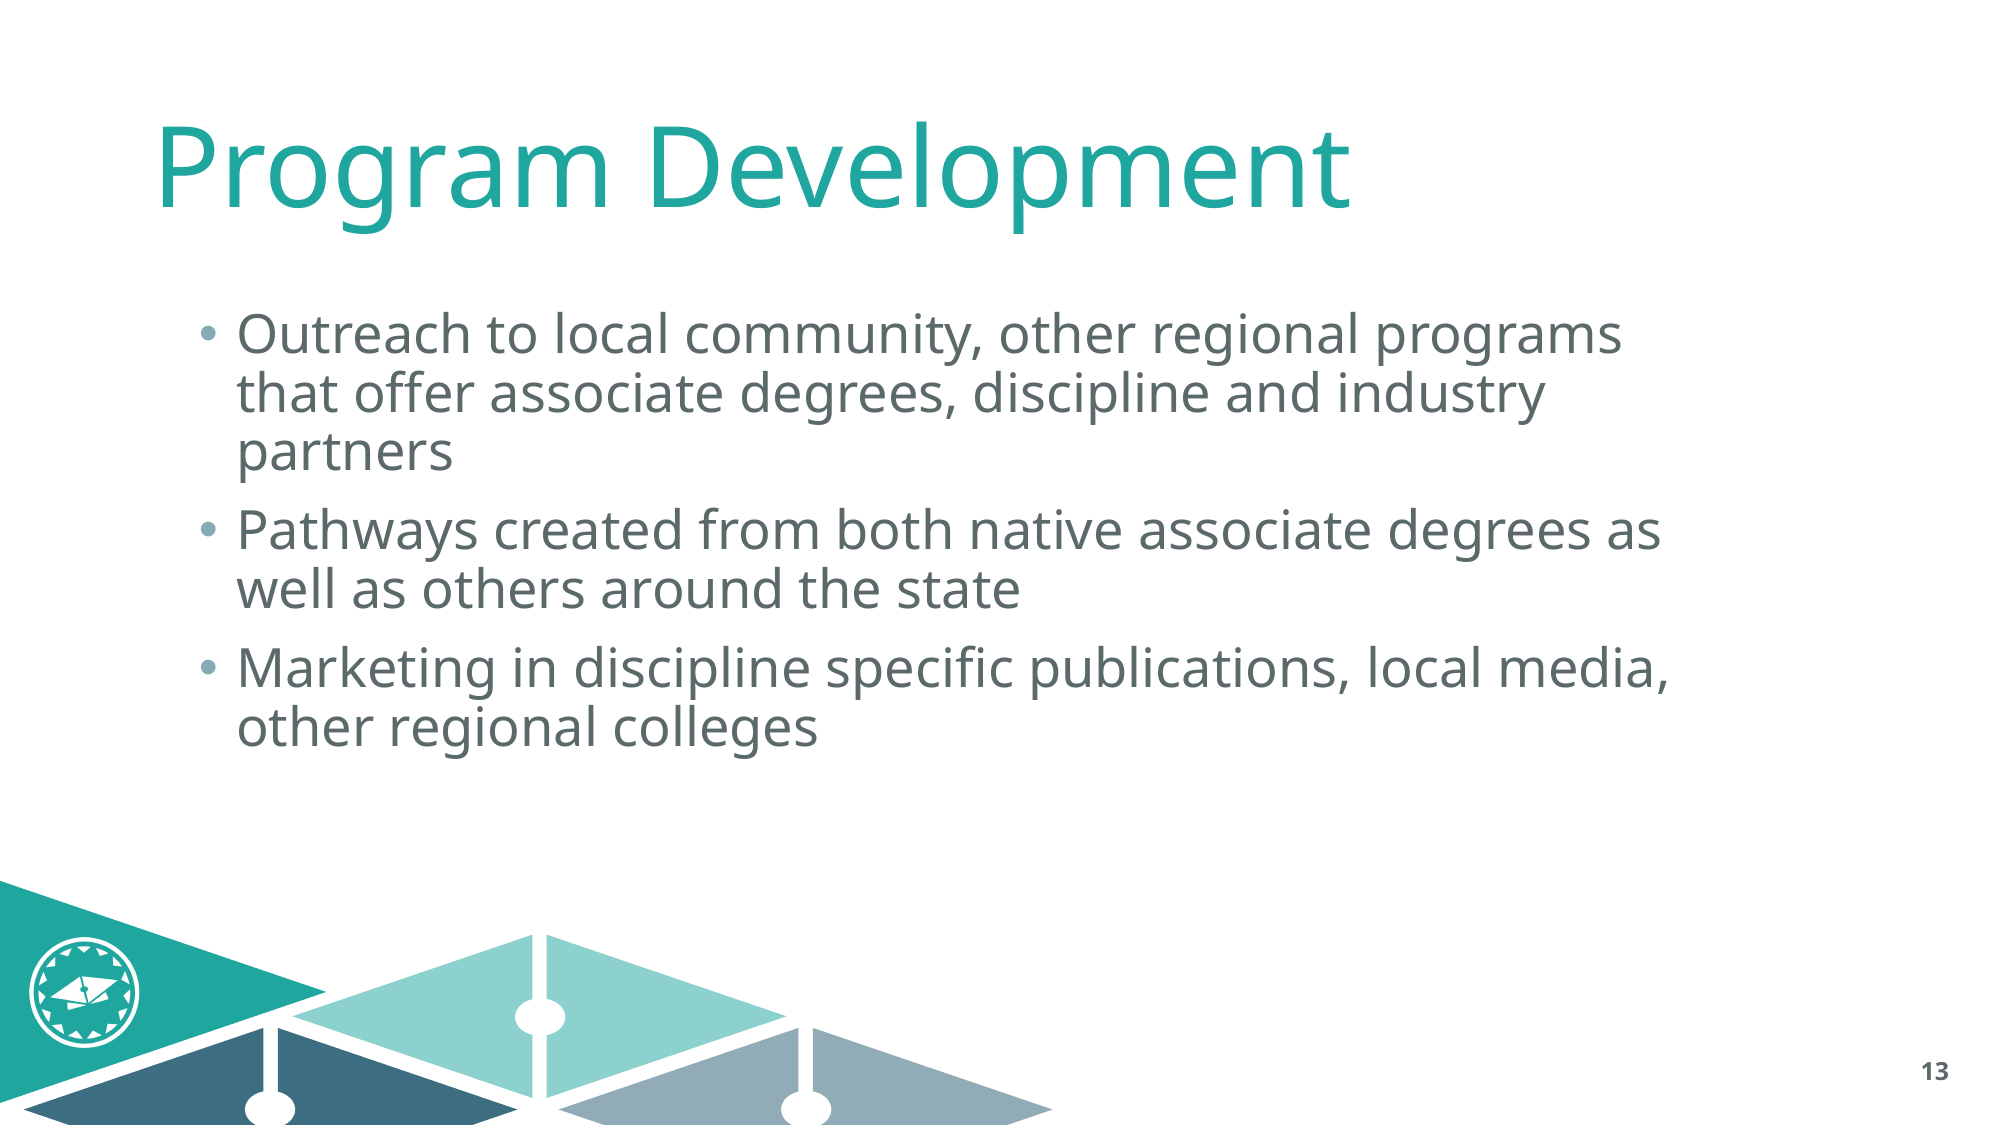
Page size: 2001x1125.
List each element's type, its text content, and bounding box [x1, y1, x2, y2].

title Program Development [137, 62, 1863, 280]
slide_number 13 [1884, 1042, 1964, 1103]
picture [29, 937, 147, 1048]
list Outreach to local community, other regional programs that offer associate degrees, discipline and industry partners Pathways created from both native associate degrees as well as others around the state Marketing in discipline specific publications, local media, other regional colleges [183, 299, 1692, 1014]
